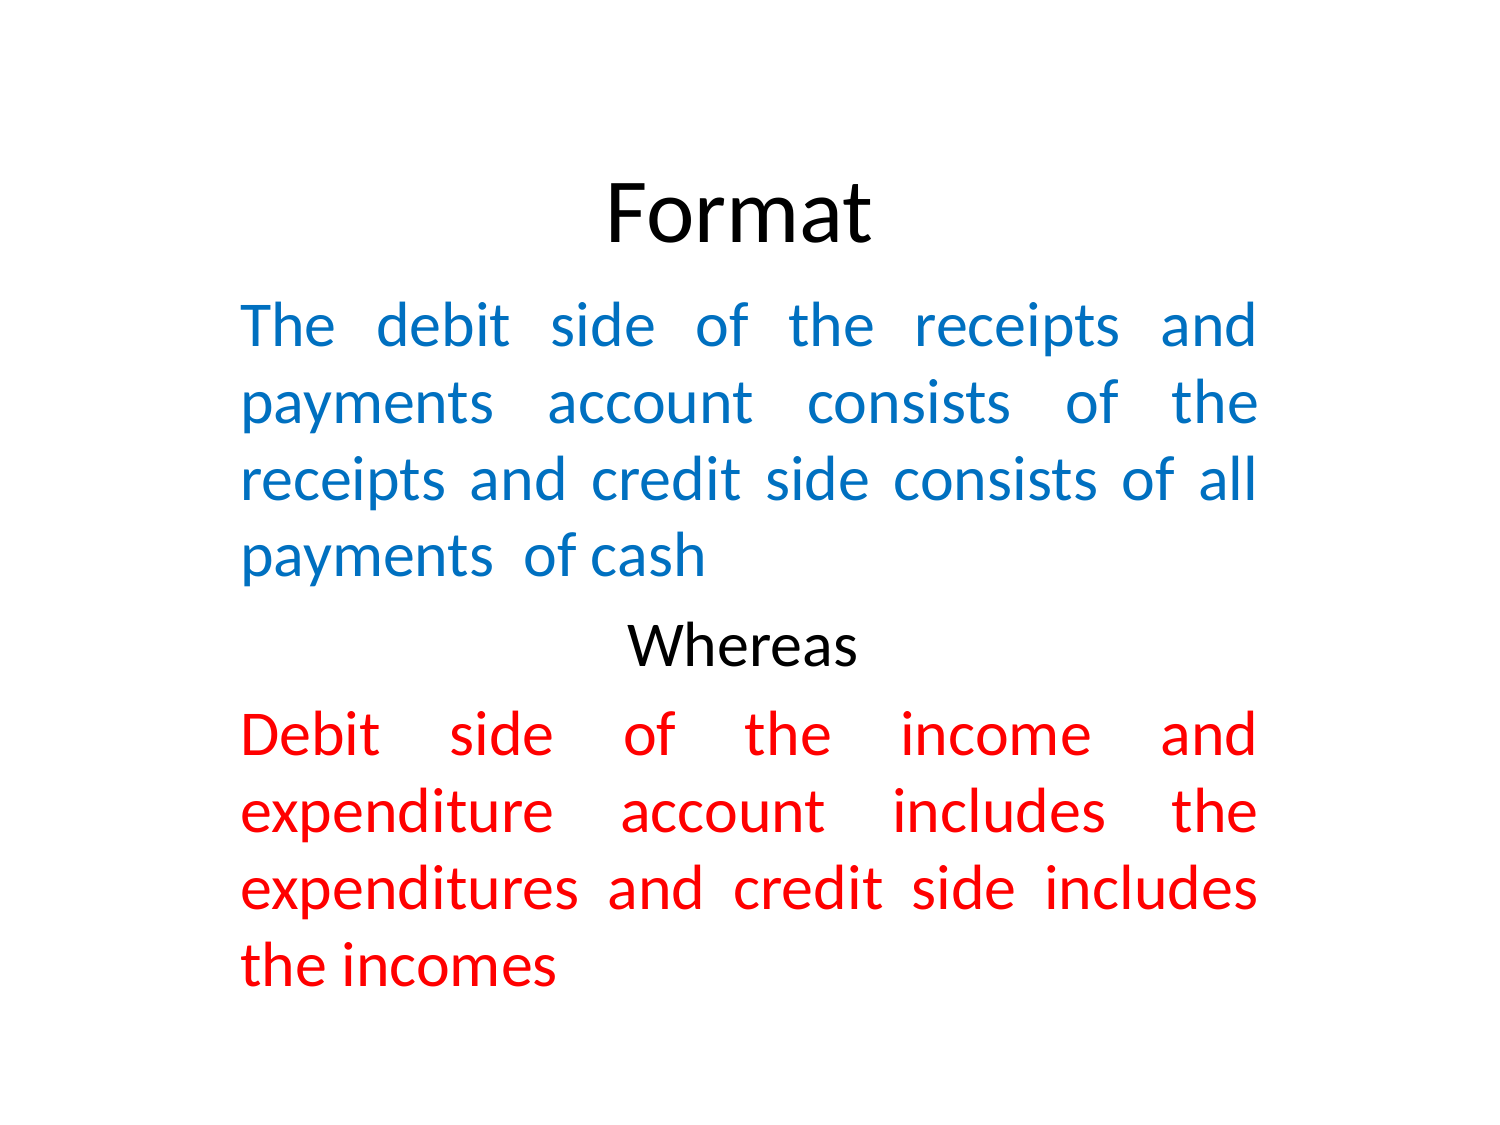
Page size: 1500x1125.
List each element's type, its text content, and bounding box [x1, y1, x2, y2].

title Format [112, 75, 1388, 338]
subtitle The debit side of the receipts and payments account consists of the receipts and credit side consists of all payments of cash Whereas Debit side of the income and expenditure account includes the expenditures and credit side includes the incomes [225, 275, 1275, 1013]
